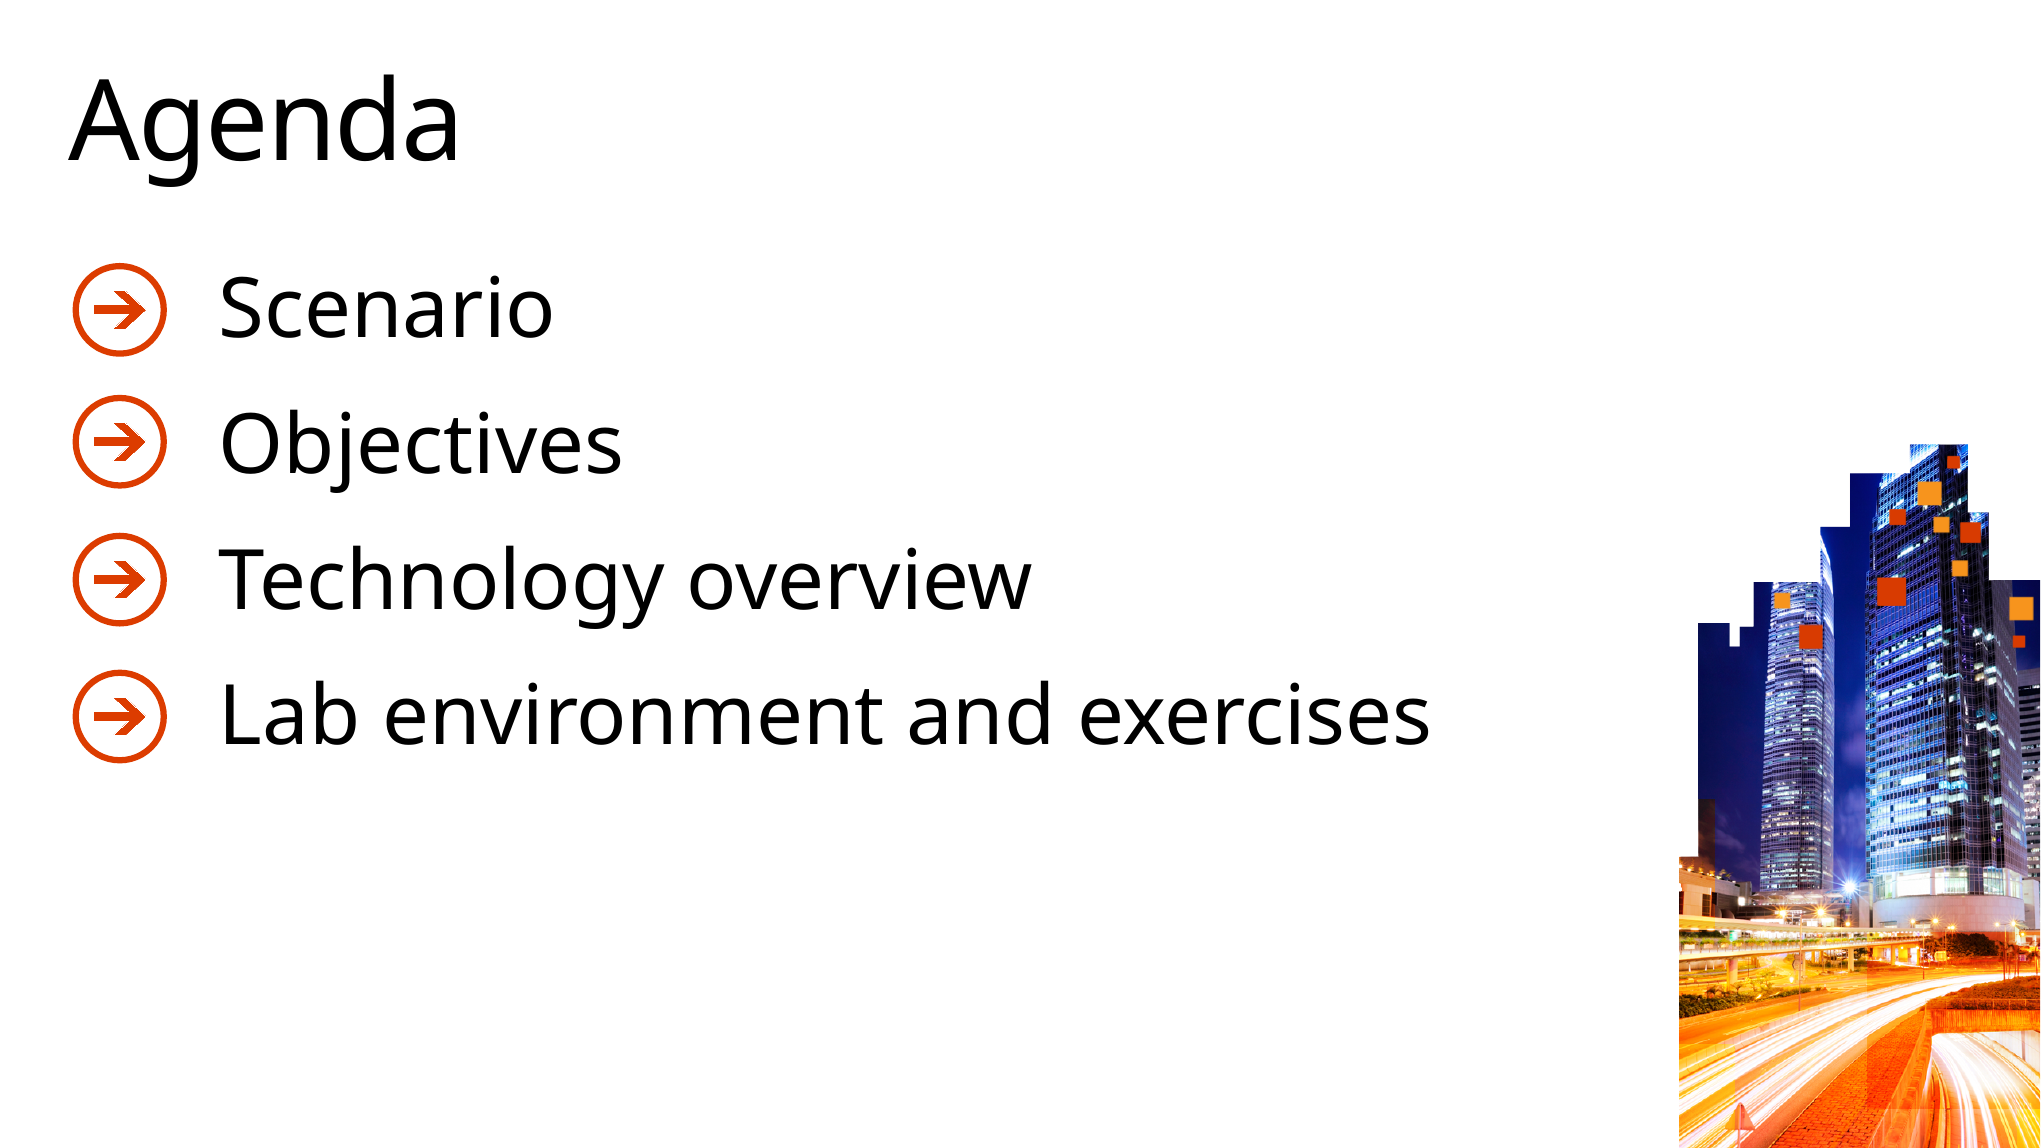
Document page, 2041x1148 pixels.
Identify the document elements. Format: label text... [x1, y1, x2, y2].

list Scenario Objectives Technology overview Lab environment and exercises [195, 250, 1996, 784]
picture [1679, 444, 2041, 1148]
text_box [75, 535, 164, 624]
title Agenda [45, 48, 1996, 199]
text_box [75, 265, 164, 354]
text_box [75, 672, 164, 761]
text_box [75, 397, 164, 486]
